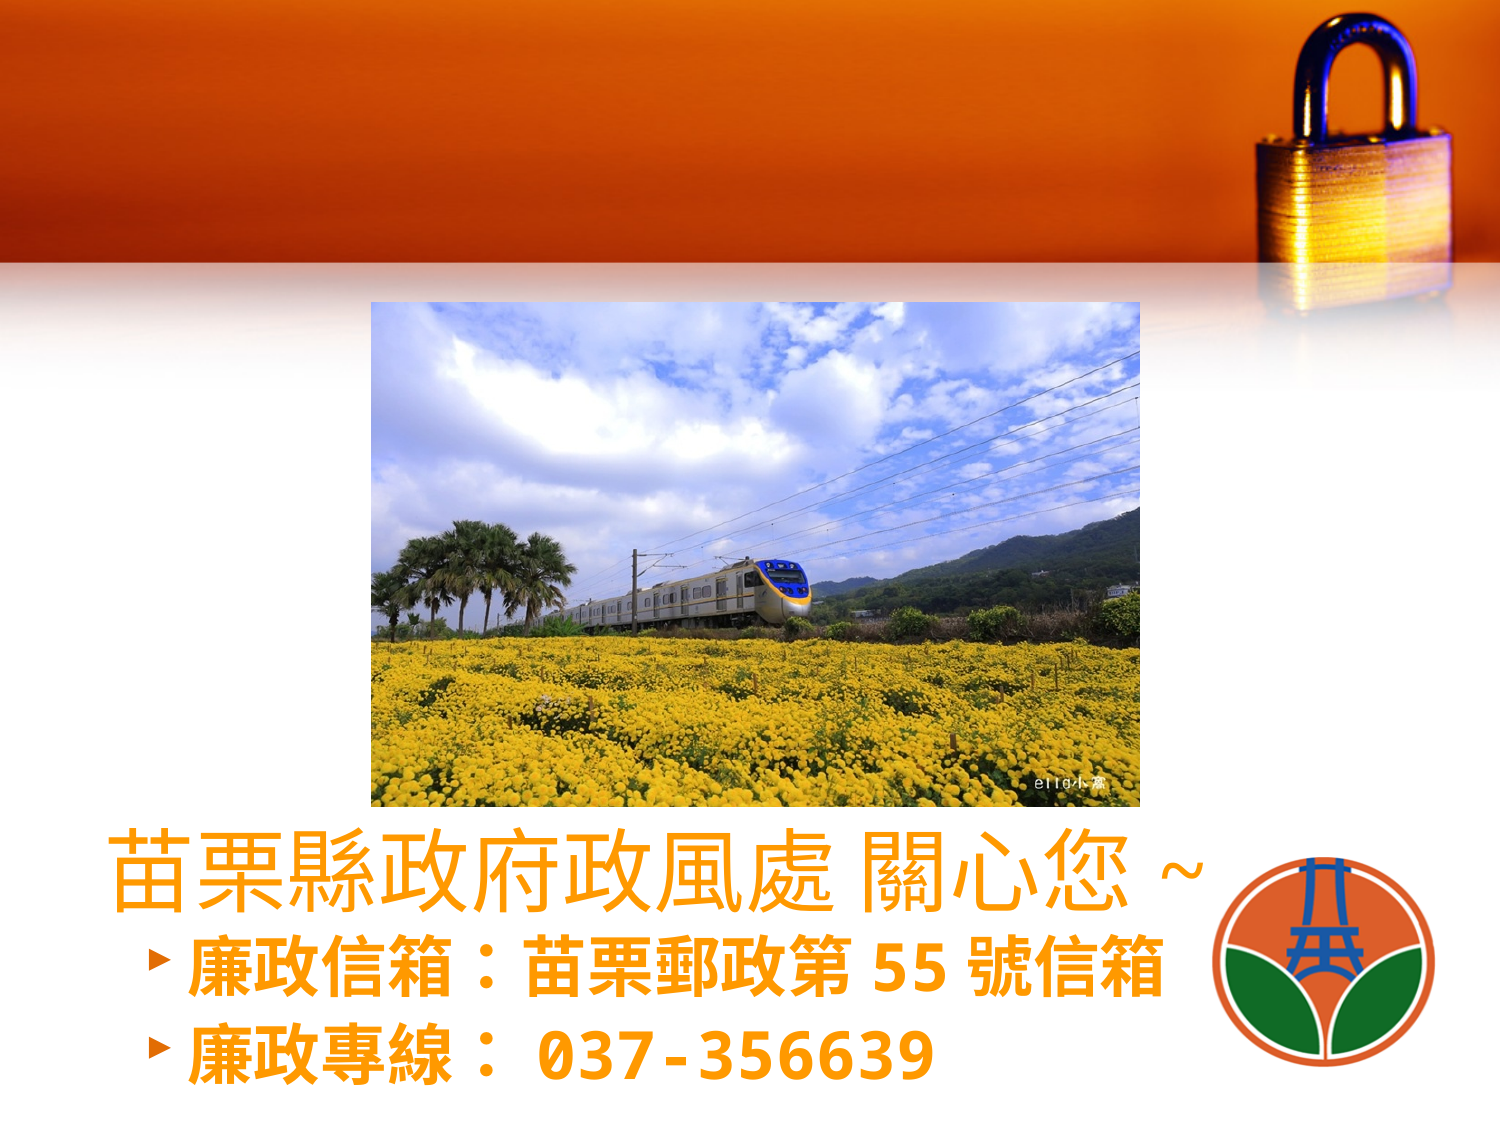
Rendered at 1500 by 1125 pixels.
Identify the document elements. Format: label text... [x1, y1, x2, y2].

title 苗栗縣政府政風處 關心您~ [88, 810, 1289, 929]
picture [0, 0, 1500, 1125]
list 廉政信箱：苗栗郵政第55號信箱 廉政專線：037-356639 [111, 916, 1313, 1101]
